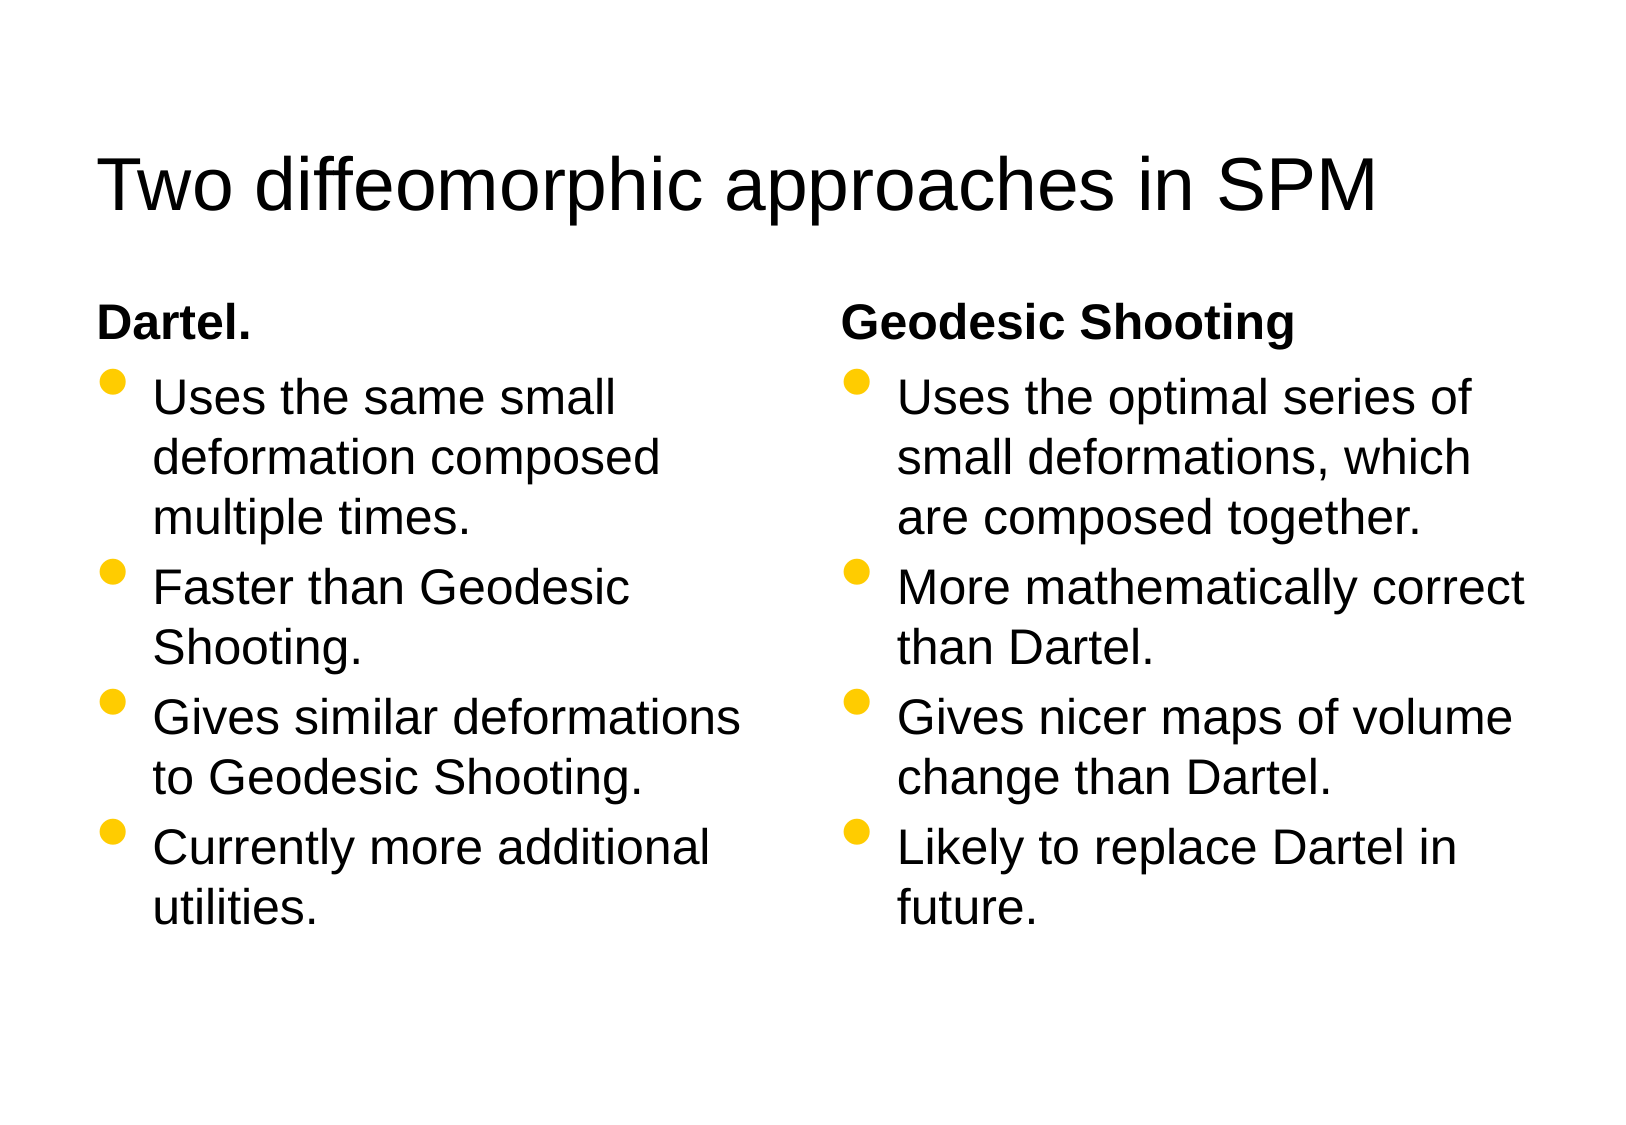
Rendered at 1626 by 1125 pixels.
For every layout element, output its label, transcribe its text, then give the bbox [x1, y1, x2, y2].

list Uses the optimal series of small deformations, which are composed together. More mathematically correct than Dartel. Gives nicer maps of volume change than Dartel. Likely to replace Dartel in future. [825, 356, 1544, 1006]
list Dartel. [80, 251, 800, 356]
list Geodesic Shooting [825, 251, 1544, 356]
list Uses the same small deformation composed multiple times. Faster than Geodesic Shooting. Gives similar deformations to Geodesic Shooting. Currently more additional utilities. [80, 356, 800, 1006]
title Two diffeomorphic approaches in SPM [80, 44, 1544, 233]
